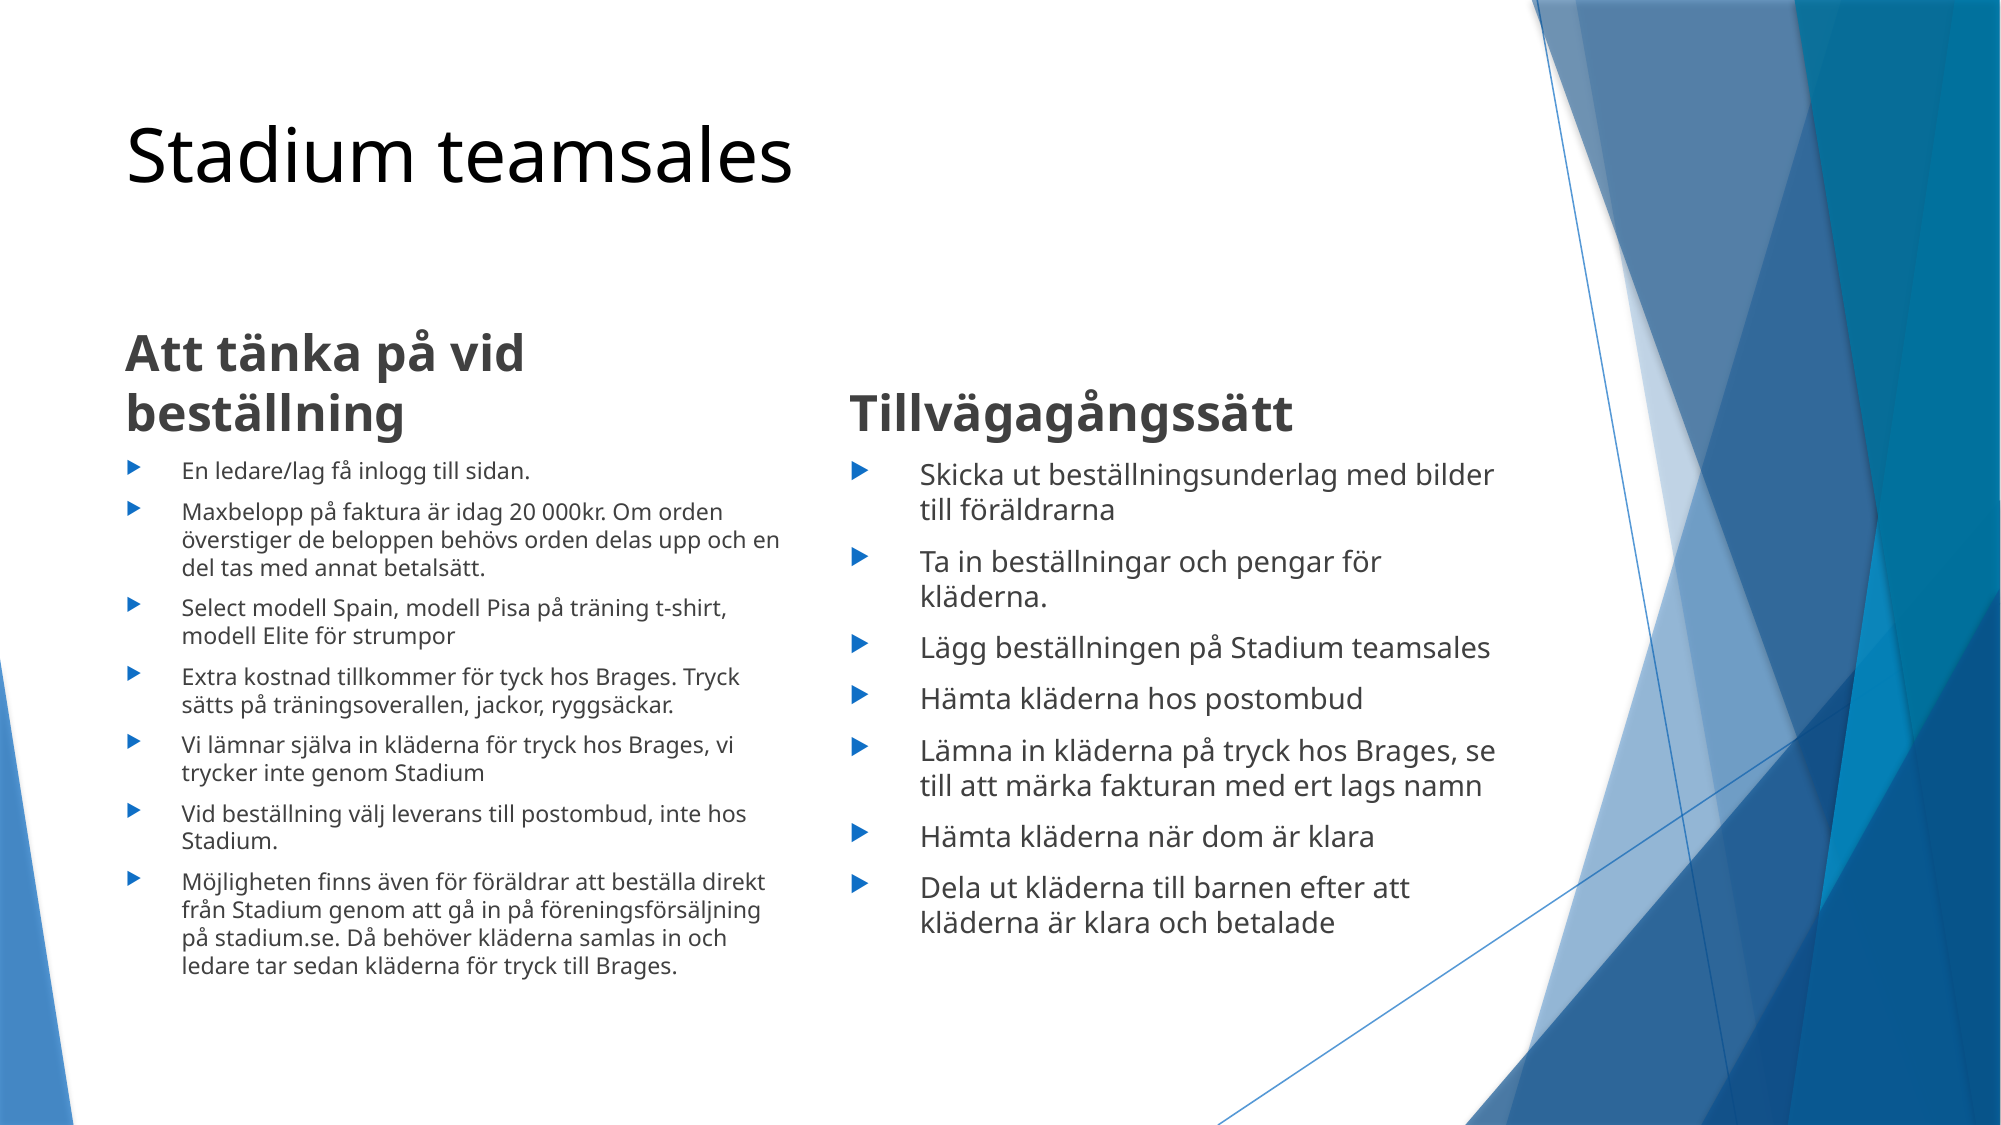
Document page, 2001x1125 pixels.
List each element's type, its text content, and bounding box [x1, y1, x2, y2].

title Stadium teamsales [111, 99, 1522, 223]
list En ledare/lag få inlogg till sidan. Maxbelopp på faktura är idag 20 000kr. Om orden överstiger de beloppen behövs orden delas upp och en del tas med annat betalsätt. Select modell Spain, modell Pisa på träning t-shirt, modell Elite för strumpor Extra kostnad tillkommer för tyck hos Brages. Tryck sätts på träningsoverallen, jackor, ryggsäckar. Vi lämnar själva in kläderna för tryck hos Brages, vi trycker inte genom Stadium Vid beställning välj leverans till postombud, inte hos Stadium. Möjligheten finns även för föräldrar att beställa direkt från Stadium genom att gå in på föreningsförsäljning på stadium.se. Då behöver kläderna samlas in och ledare tar sedan kläderna för tryck till Brages. [110, 448, 798, 991]
list Skicka ut beställningsunderlag med bilder till föräldrarna Ta in beställningar och pengar för kläderna. Lägg beställningen på Stadium teamsales Hämta kläderna hos postombud Lämna in kläderna på tryck hos Brages, se till att märka fakturan med ert lags namn Hämta kläderna när dom är klara Dela ut kläderna till barnen efter att kläderna är klara och betalade [834, 448, 1522, 991]
list Att tänka på vid beställning [110, 354, 798, 448]
list Tillvägagångssätt [834, 354, 1522, 448]
